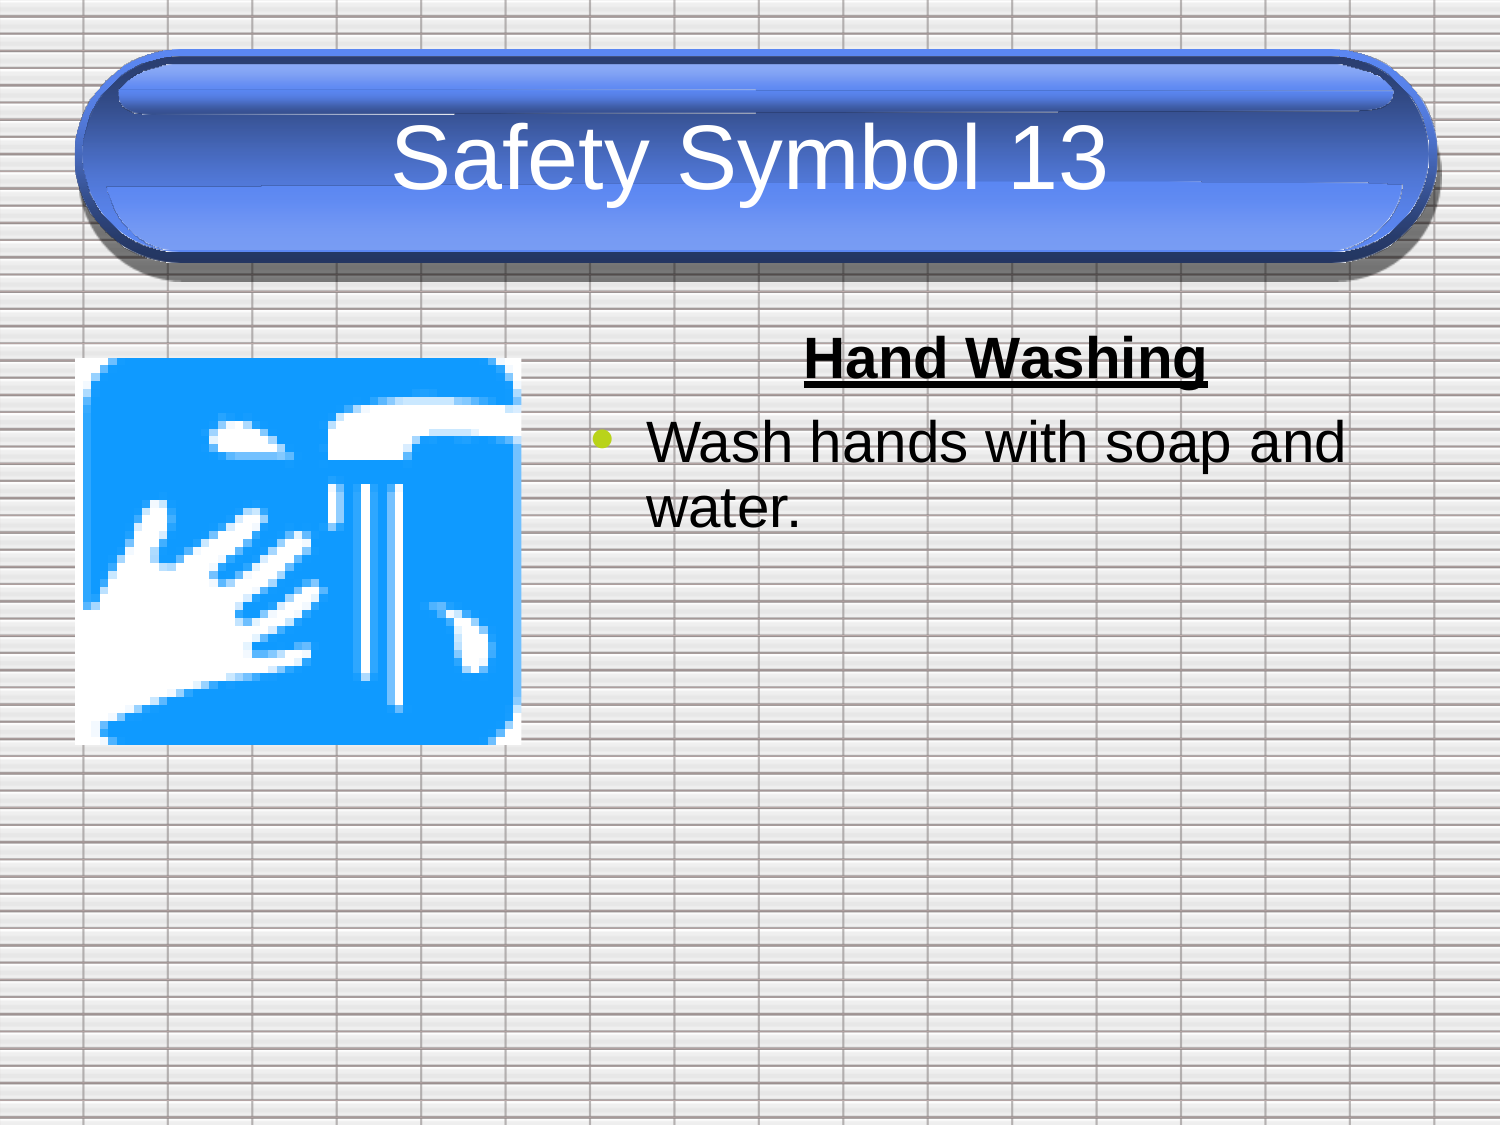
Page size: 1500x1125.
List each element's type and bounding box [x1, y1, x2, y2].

text_box [0, 0, 1500, 1125]
